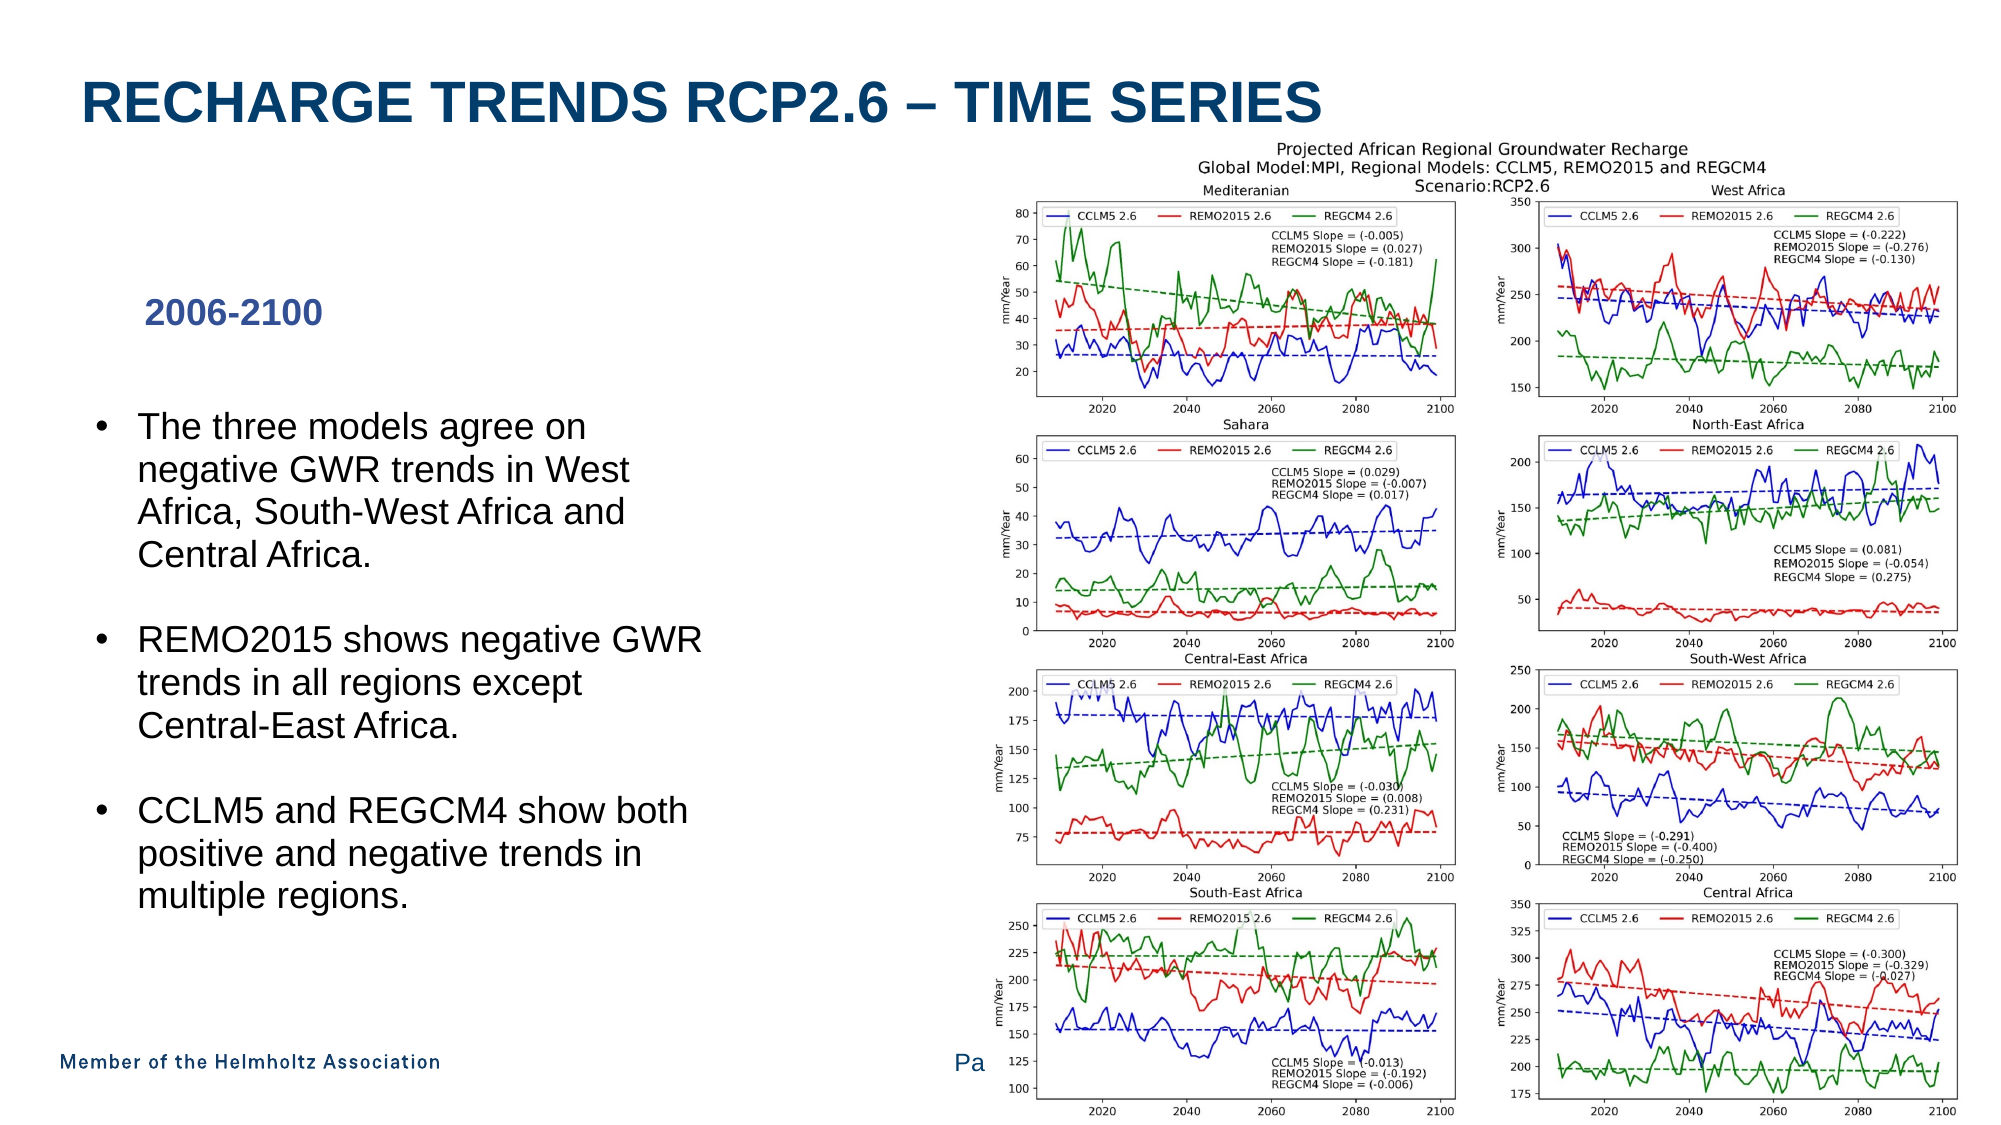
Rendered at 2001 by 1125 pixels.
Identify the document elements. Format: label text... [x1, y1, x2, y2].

picture [985, 134, 1965, 1125]
title Recharge trends RCP2.6 – time series [81, 54, 1511, 193]
text_box 2006-2100 [144, 282, 665, 323]
text_box The three models agree on negative GWR trends in West Africa, South-West Africa and Central Africa. REMO2015 shows negative GWR trends in all regions except Central-East Africa. CCLM5 and REGCM4 show both positive and negative trends in multiple regions. [80, 397, 740, 925]
slide_number Page 23 [954, 1046, 985, 1084]
